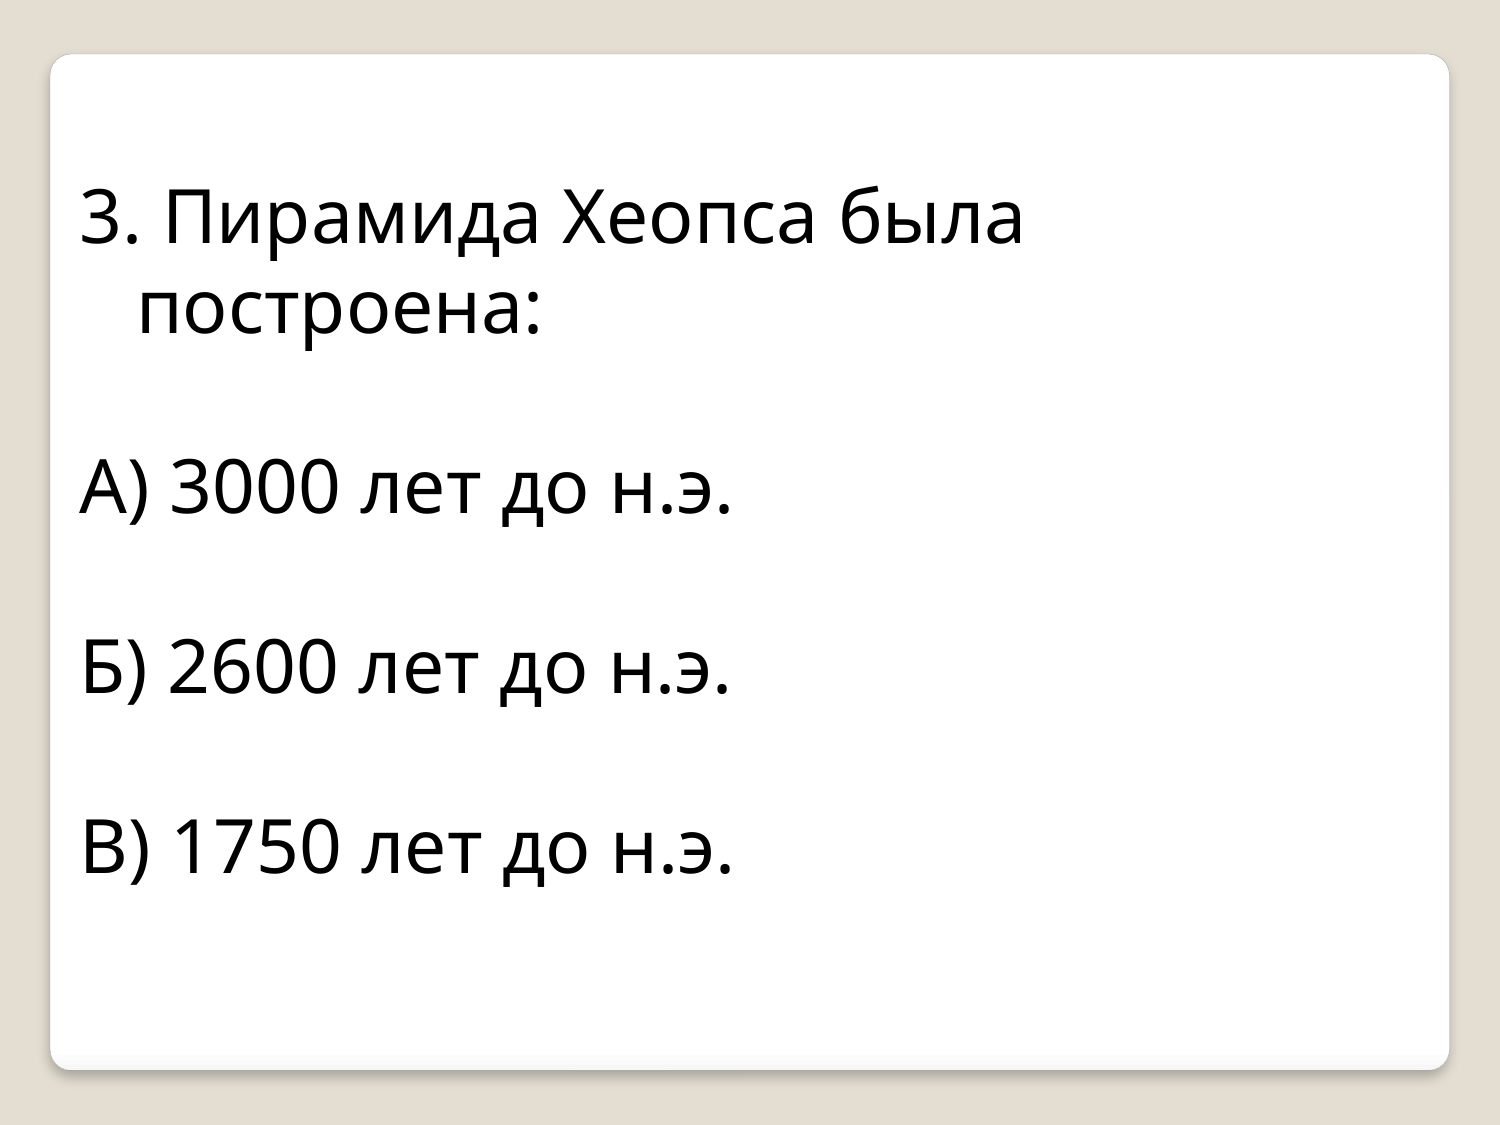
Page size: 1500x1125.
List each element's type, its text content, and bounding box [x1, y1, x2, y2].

text_box 3. Пирамида Хеопса была построена: А) 3000 лет до н.э. Б) 2600 лет до н.э. В) 1750 лет до н.э. [64, 160, 1424, 896]
